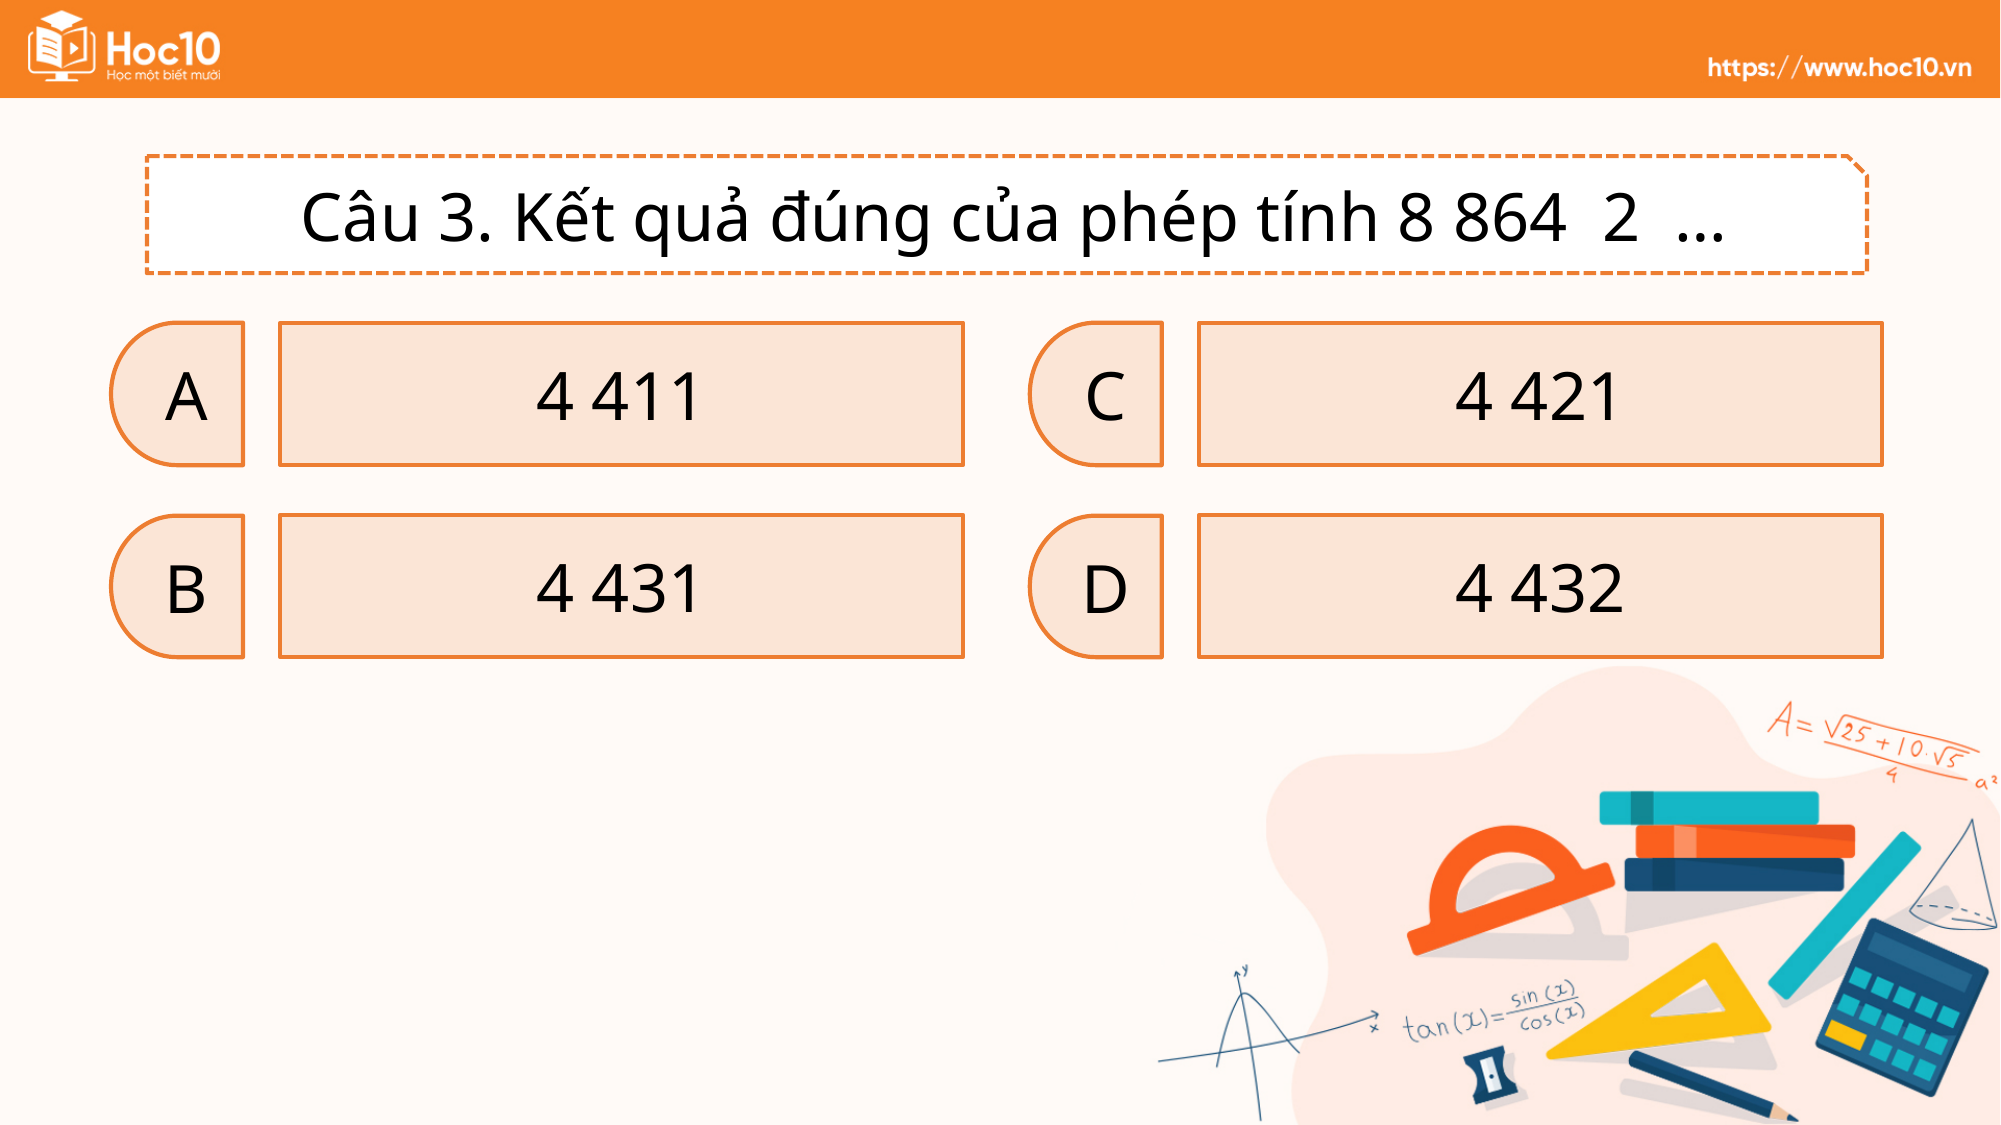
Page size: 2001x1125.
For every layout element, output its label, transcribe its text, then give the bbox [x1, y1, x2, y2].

picture [0, 0, 2001, 1125]
text_box 4 432 [1197, 513, 1884, 659]
text_box 4 411 [278, 321, 965, 467]
text_box B [108, 513, 246, 660]
text_box 4 421 [1197, 321, 1884, 467]
text_box C [1027, 320, 1164, 468]
text_box [144, 154, 1870, 276]
text_box 4 431 [278, 513, 965, 659]
text_box A [108, 320, 246, 468]
text_box D [1027, 513, 1164, 660]
